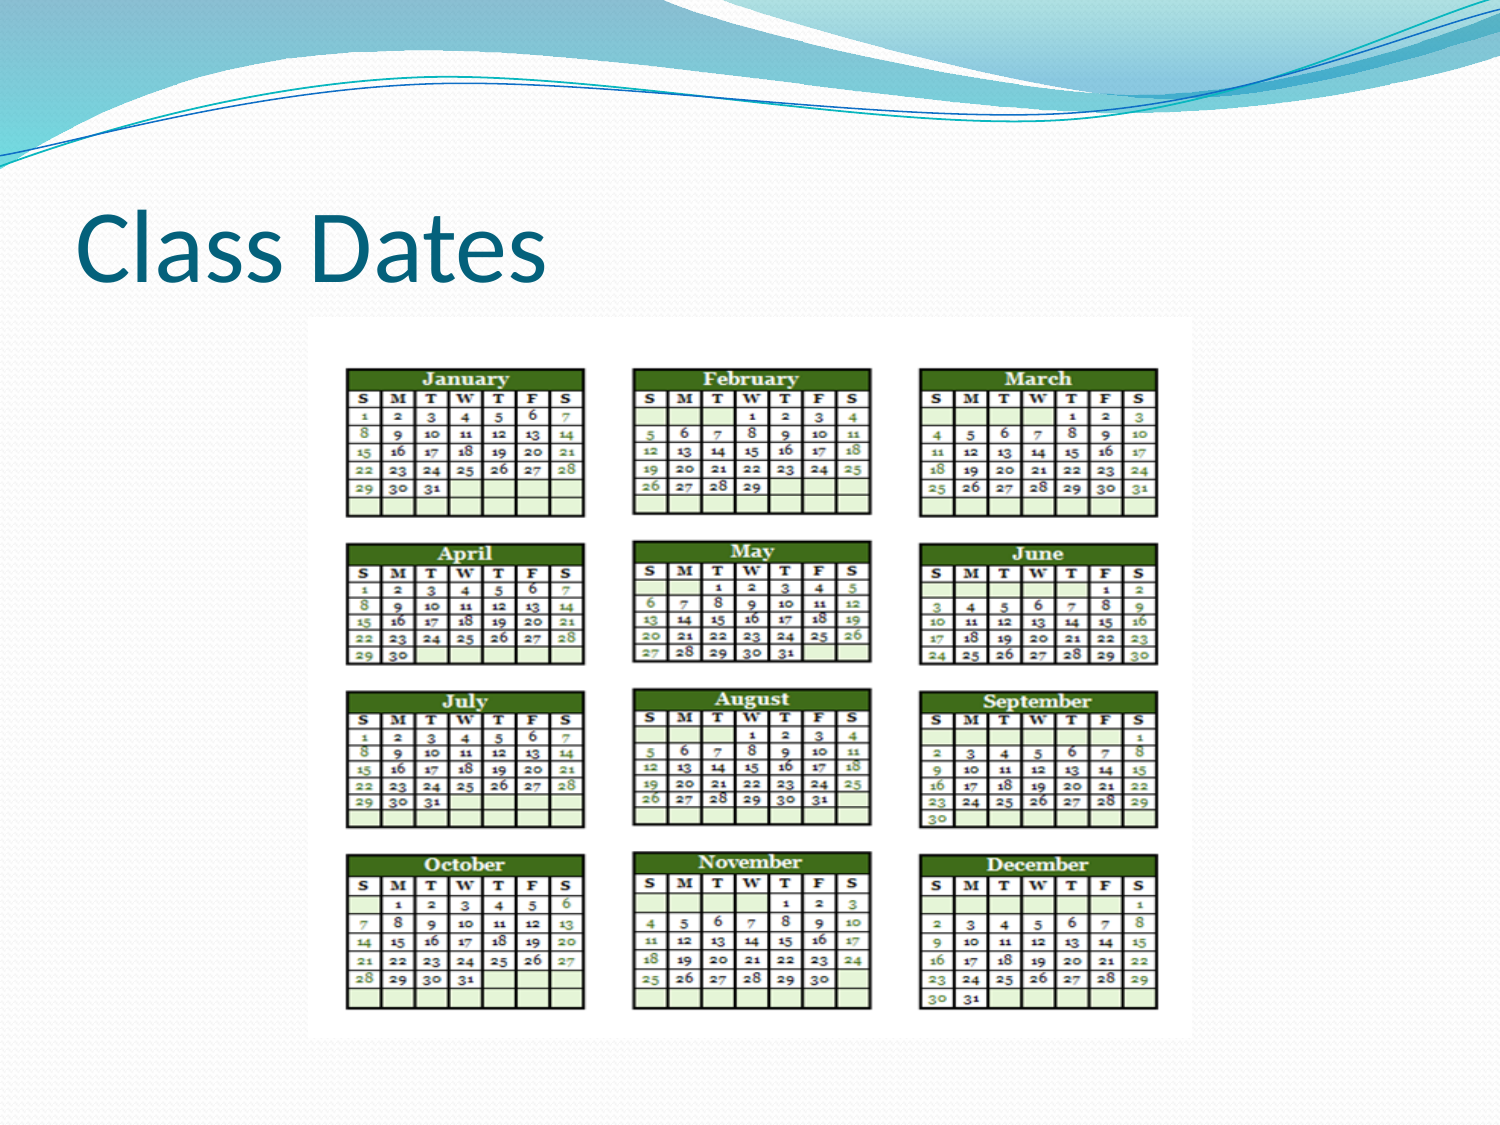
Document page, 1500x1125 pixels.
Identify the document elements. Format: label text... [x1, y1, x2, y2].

title Class Dates [75, 115, 1425, 303]
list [307, 317, 1192, 1038]
